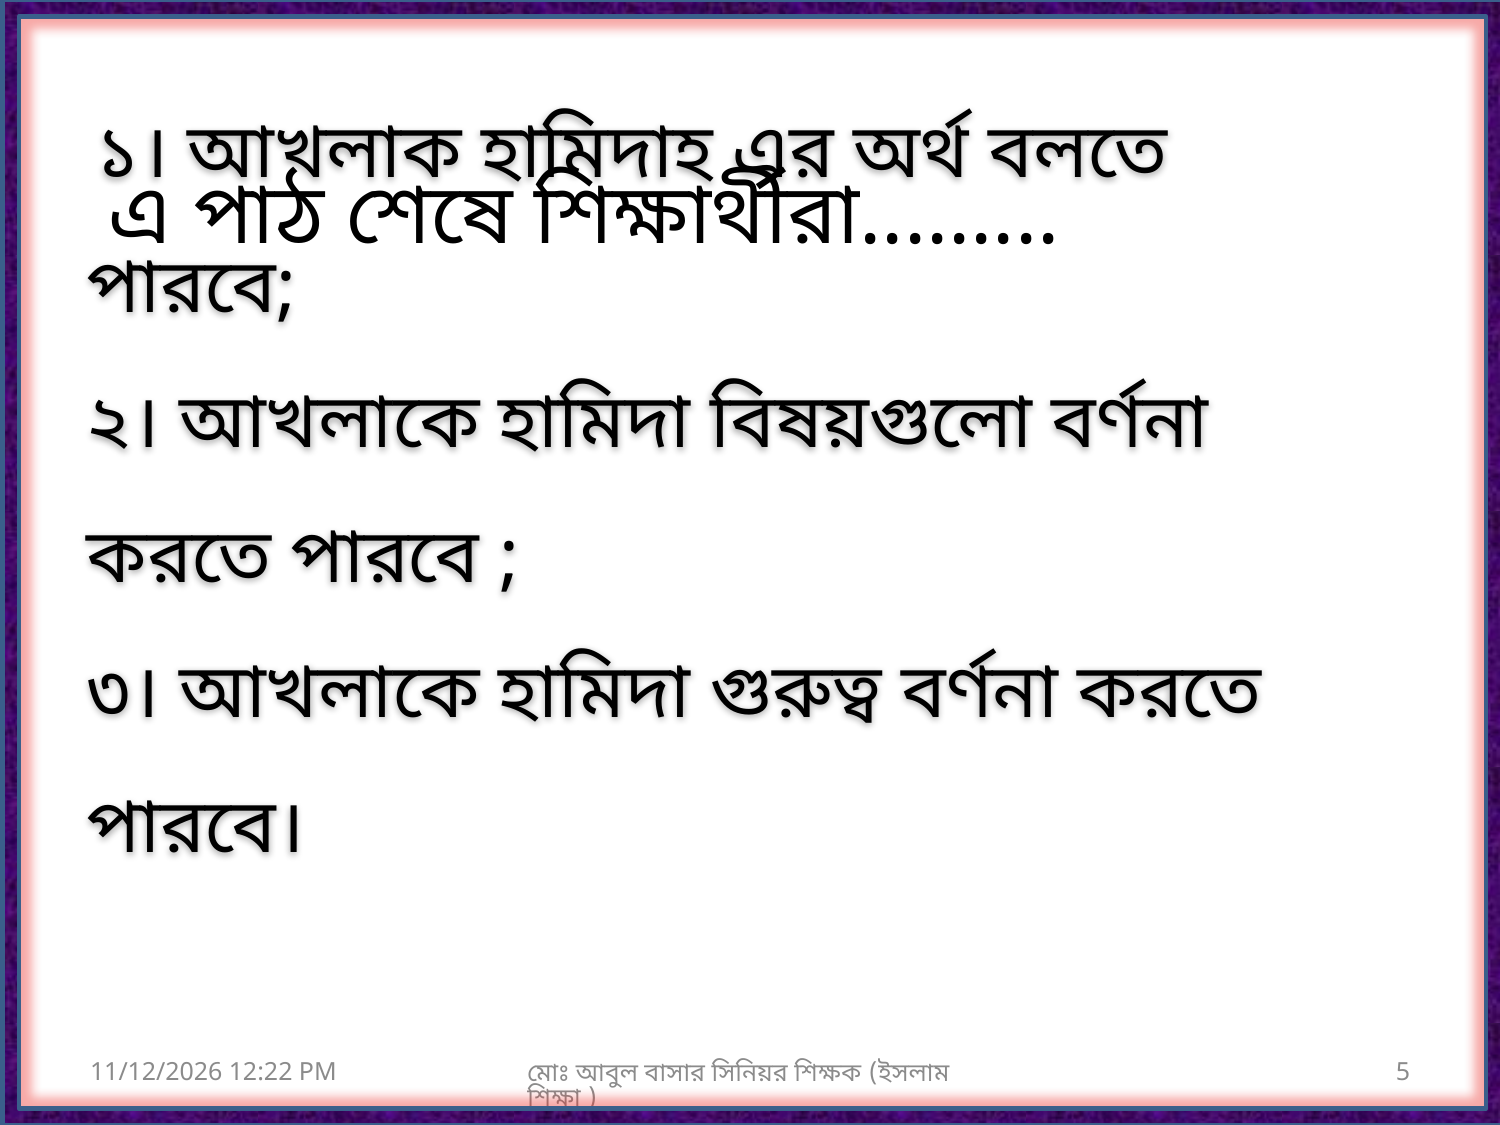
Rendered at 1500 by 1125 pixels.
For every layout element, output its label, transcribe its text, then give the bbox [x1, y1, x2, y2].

text_box ১। আখলাক হামিদাহ এর অর্থ বলতে পারবে; ২। আখলাকে হামিদা বিষয়গুলো বর্ণনা করতে পারবে ; ৩। আখলাকে হামিদা গুরুত্ব বর্ণনা করতে পারবে। [72, 49, 1394, 875]
text_box [0, 0, 1500, 1125]
footer মোঃ আবুল বাসার সিনিয়র শিক্ষক (ইসলাম শিক্ষা ) [512, 1042, 988, 1103]
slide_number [75, 1042, 425, 1103]
slide_number 5 [1074, 1042, 1425, 1103]
